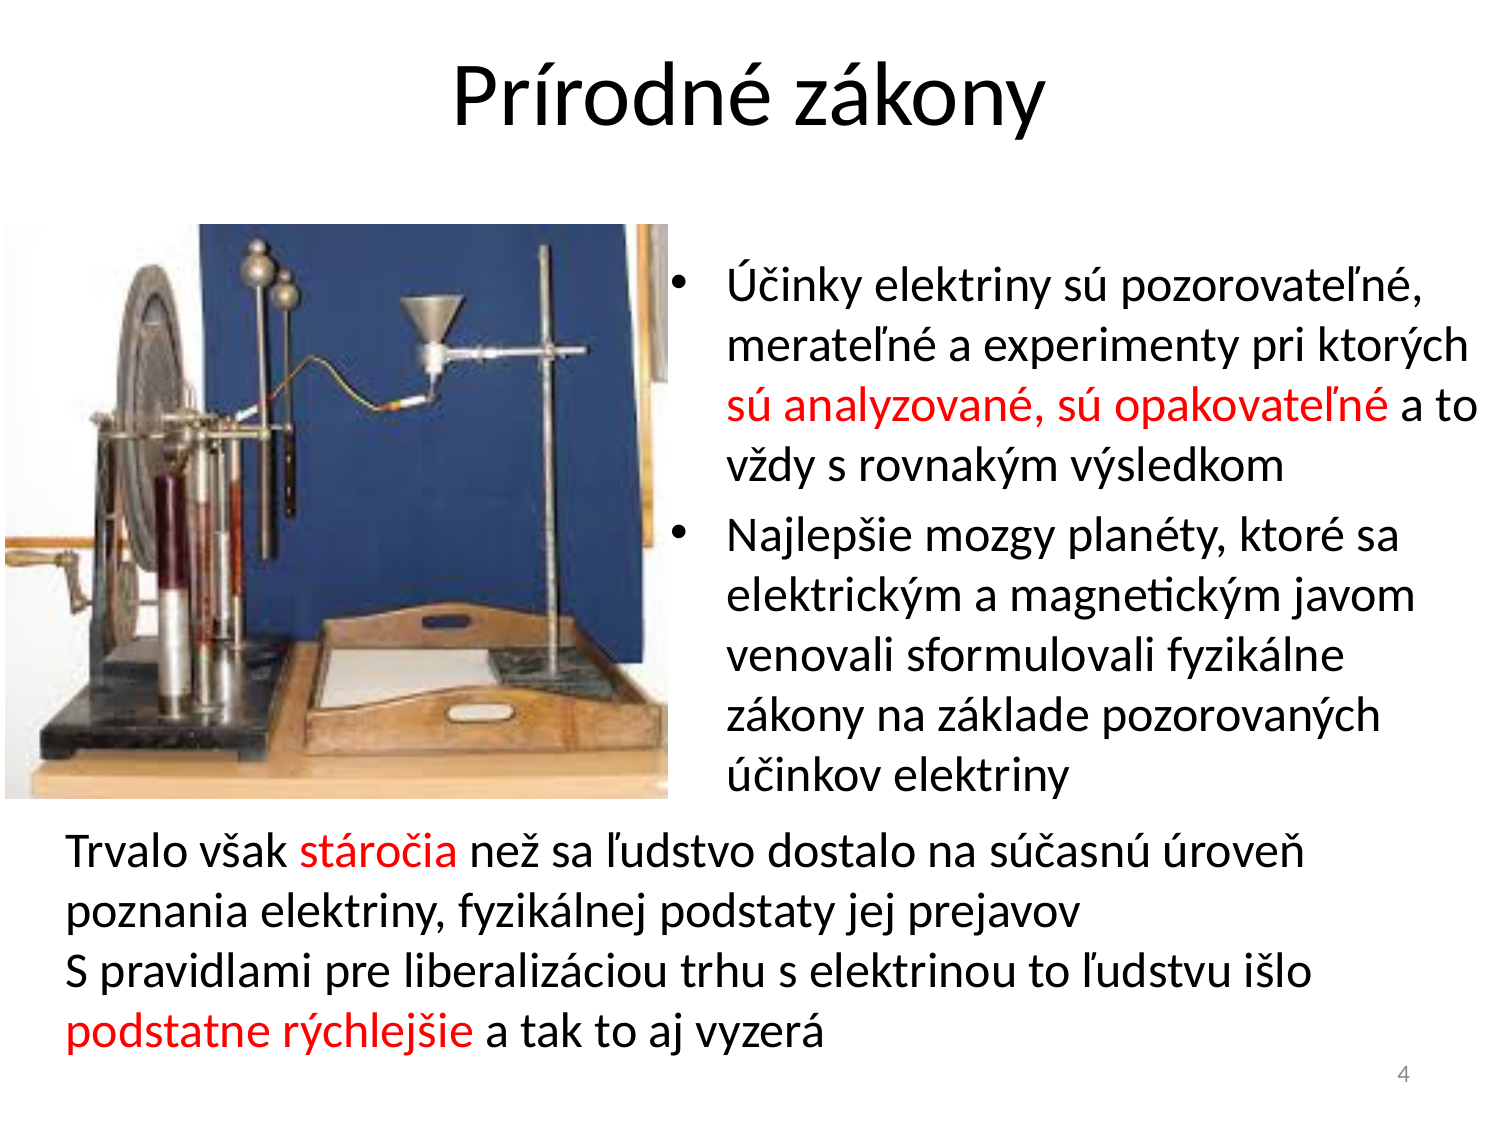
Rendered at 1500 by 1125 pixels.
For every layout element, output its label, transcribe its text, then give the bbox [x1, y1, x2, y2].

text_box Trvalo však stáročia než sa ľudstvo dostalo na súčasnú úroveň poznania elektriny, fyzikálnej podstaty jej prejavov S pravidlami pre liberalizáciou trhu s elektrinou to ľudstvu išlo podstatne rýchlejšie a tak to aj vyzerá [50, 809, 1500, 1065]
slide_number 4 [1074, 1065, 1425, 1103]
title Prírodné zákony [75, 0, 1425, 183]
picture [5, 224, 668, 799]
list Účinky elektriny sú pozorovateľné, merateľné a experimenty pri ktorých sú analyzované, sú opakovateľné a to vždy s rovnakým výsledkom Najlepšie mozgy planéty, ktoré sa elektrickým a magnetickým javom venovali sformulovali fyzikálne zákony na základe pozorovaných účinkov elektriny [672, 243, 1495, 693]
